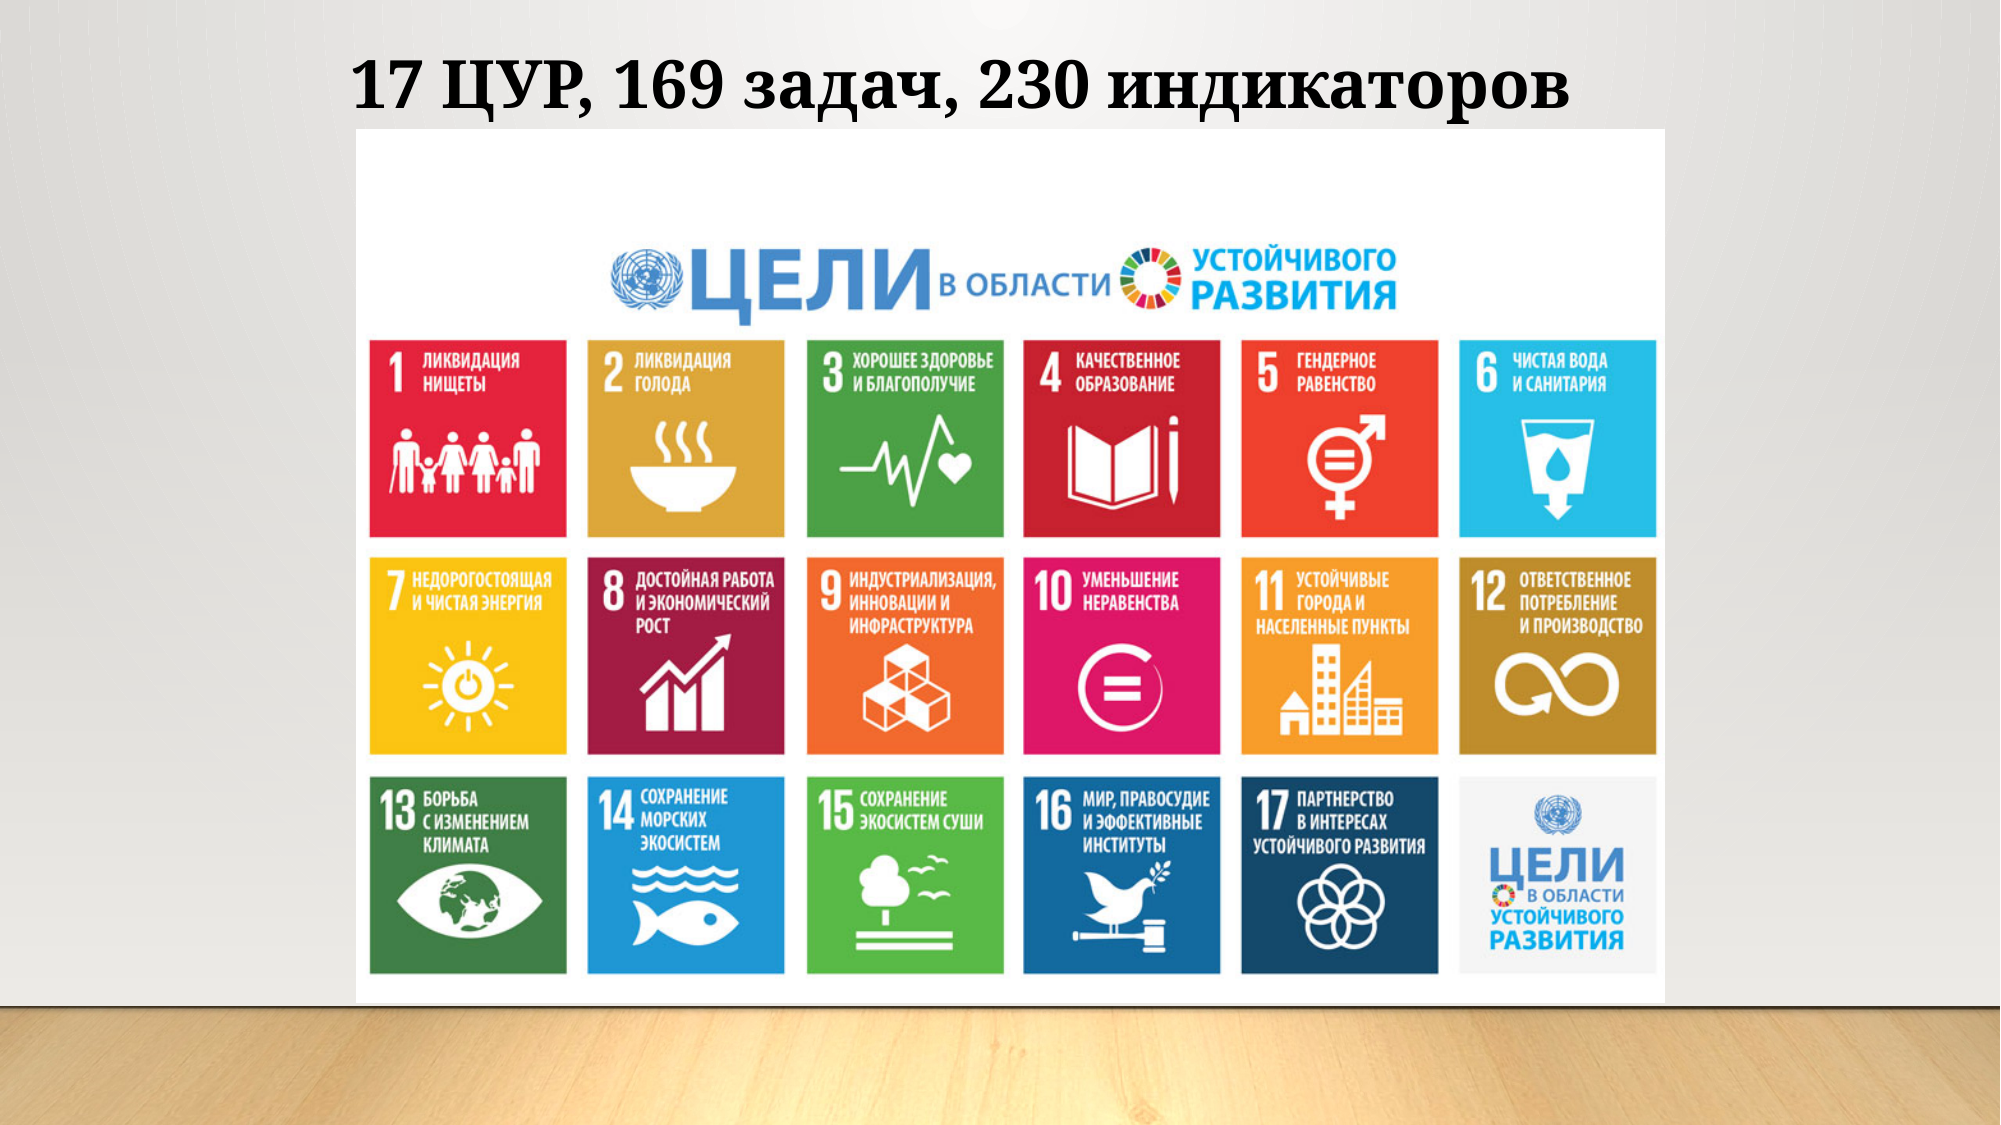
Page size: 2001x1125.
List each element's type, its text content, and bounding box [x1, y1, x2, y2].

picture [356, 129, 1666, 1003]
picture [0, 1006, 2000, 1125]
title 17 ЦУР, 169 задач, 230 индикаторов [335, 28, 1611, 131]
slide_number [1239, 54, 1814, 105]
